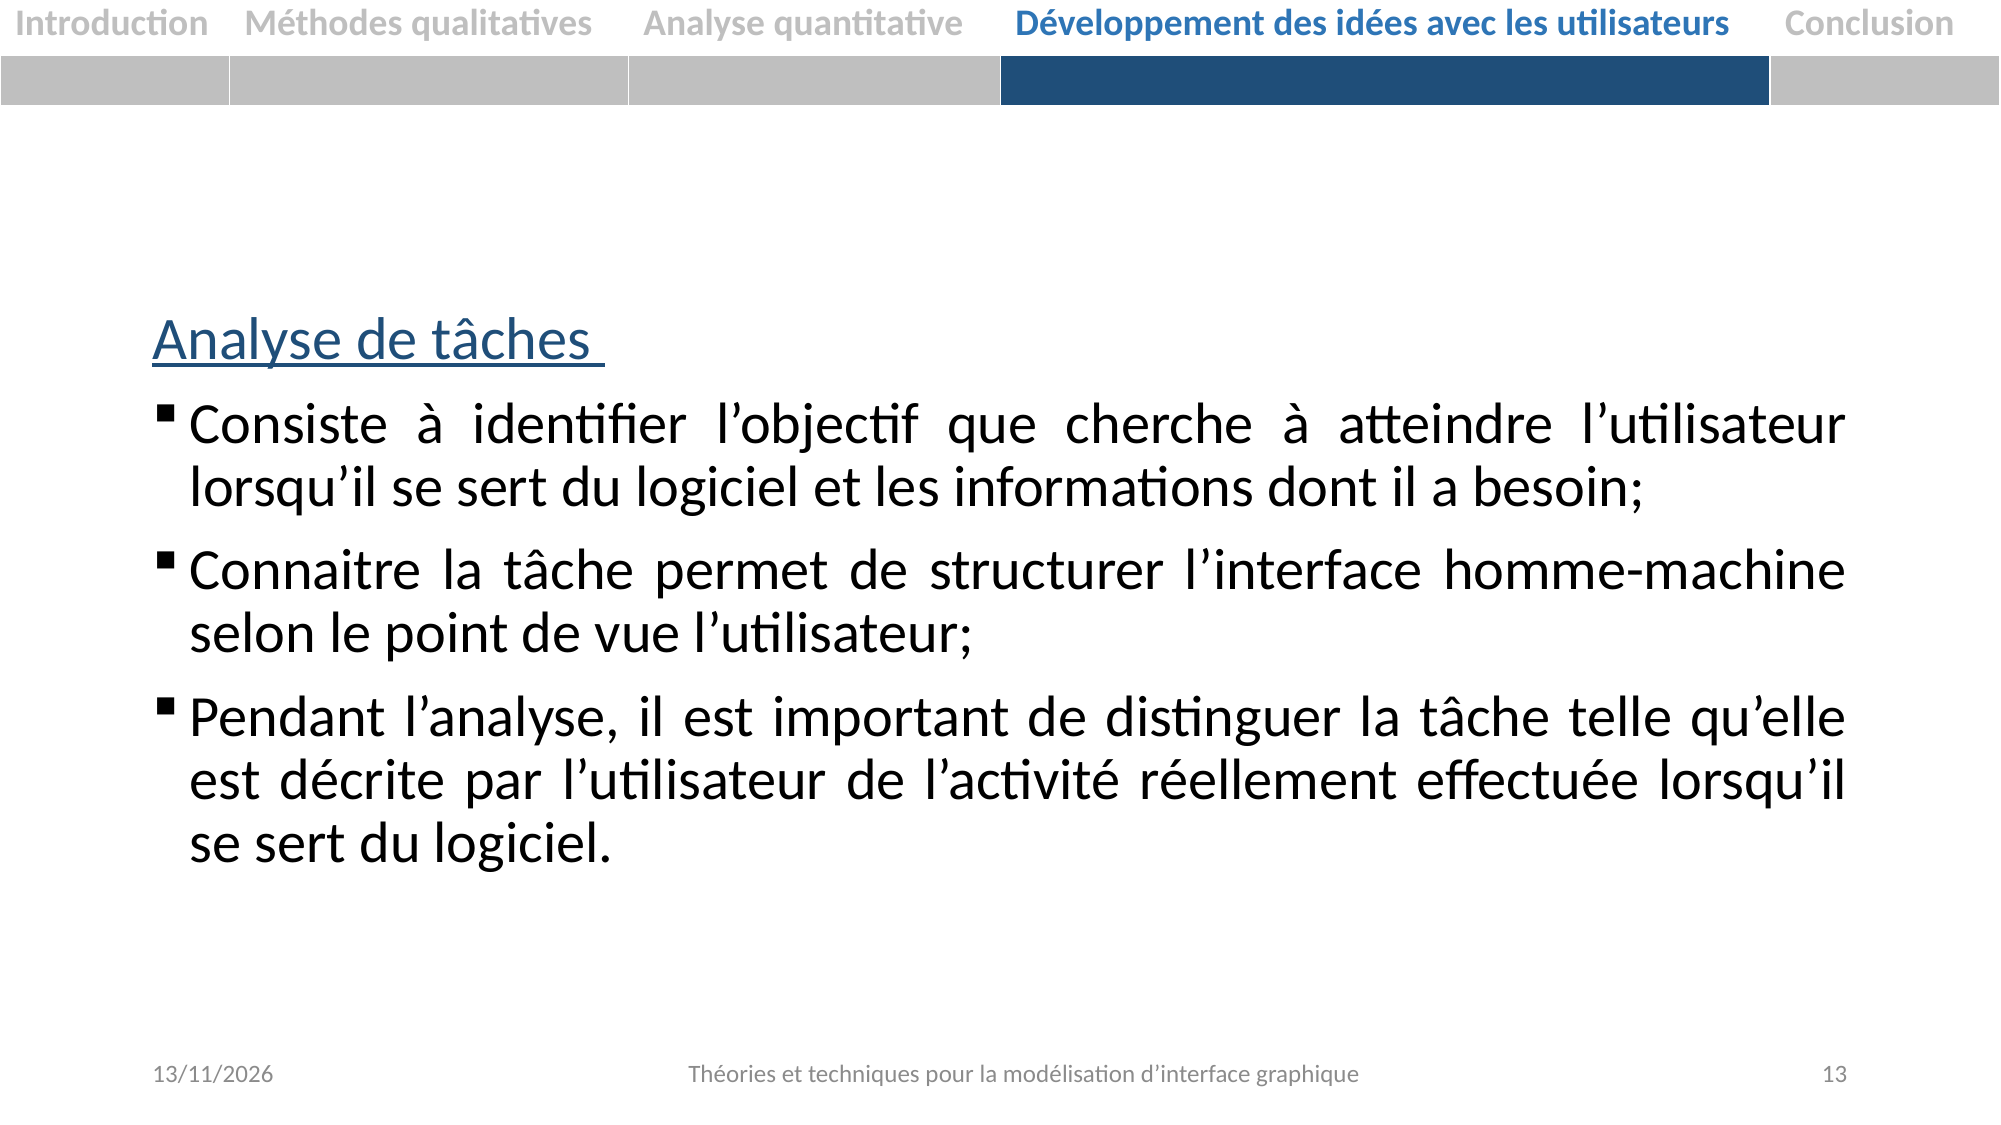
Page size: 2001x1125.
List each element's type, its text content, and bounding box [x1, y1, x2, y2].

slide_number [137, 1042, 588, 1103]
table_cell [1771, 56, 1999, 105]
table_header Développement des idées avec les utilisateurs [1001, 1, 1769, 50]
table_cell [1001, 56, 1769, 105]
table_header Méthodes qualitatives [230, 1, 628, 50]
table_cell [1, 56, 229, 105]
slide_number 13 [1412, 1042, 1863, 1103]
table_header Introduction [1, 1, 229, 50]
footer Théories et techniques pour la modélisation d’interface graphique [662, 1042, 1387, 1103]
table_header Conclusion [1771, 1, 1999, 50]
list Analyse de tâches Consiste à identifier l’objectif que cherche à atteindre l’utilisateur lorsqu’il se sert du logiciel et les informations dont il a besoin; Connaitre la tâche permet de structurer l’interface homme-machine selon le point de vue l’utilisateur; Pendant l’analyse, il est important de distinguer la tâche telle qu’elle est décrite par l’utilisateur de l’activité réellement effectuée lorsqu’il se sert du logiciel. [137, 299, 1863, 1014]
table_header Analyse quantitative [629, 1, 1000, 50]
table_cell [230, 56, 628, 105]
table_cell [629, 56, 1000, 105]
